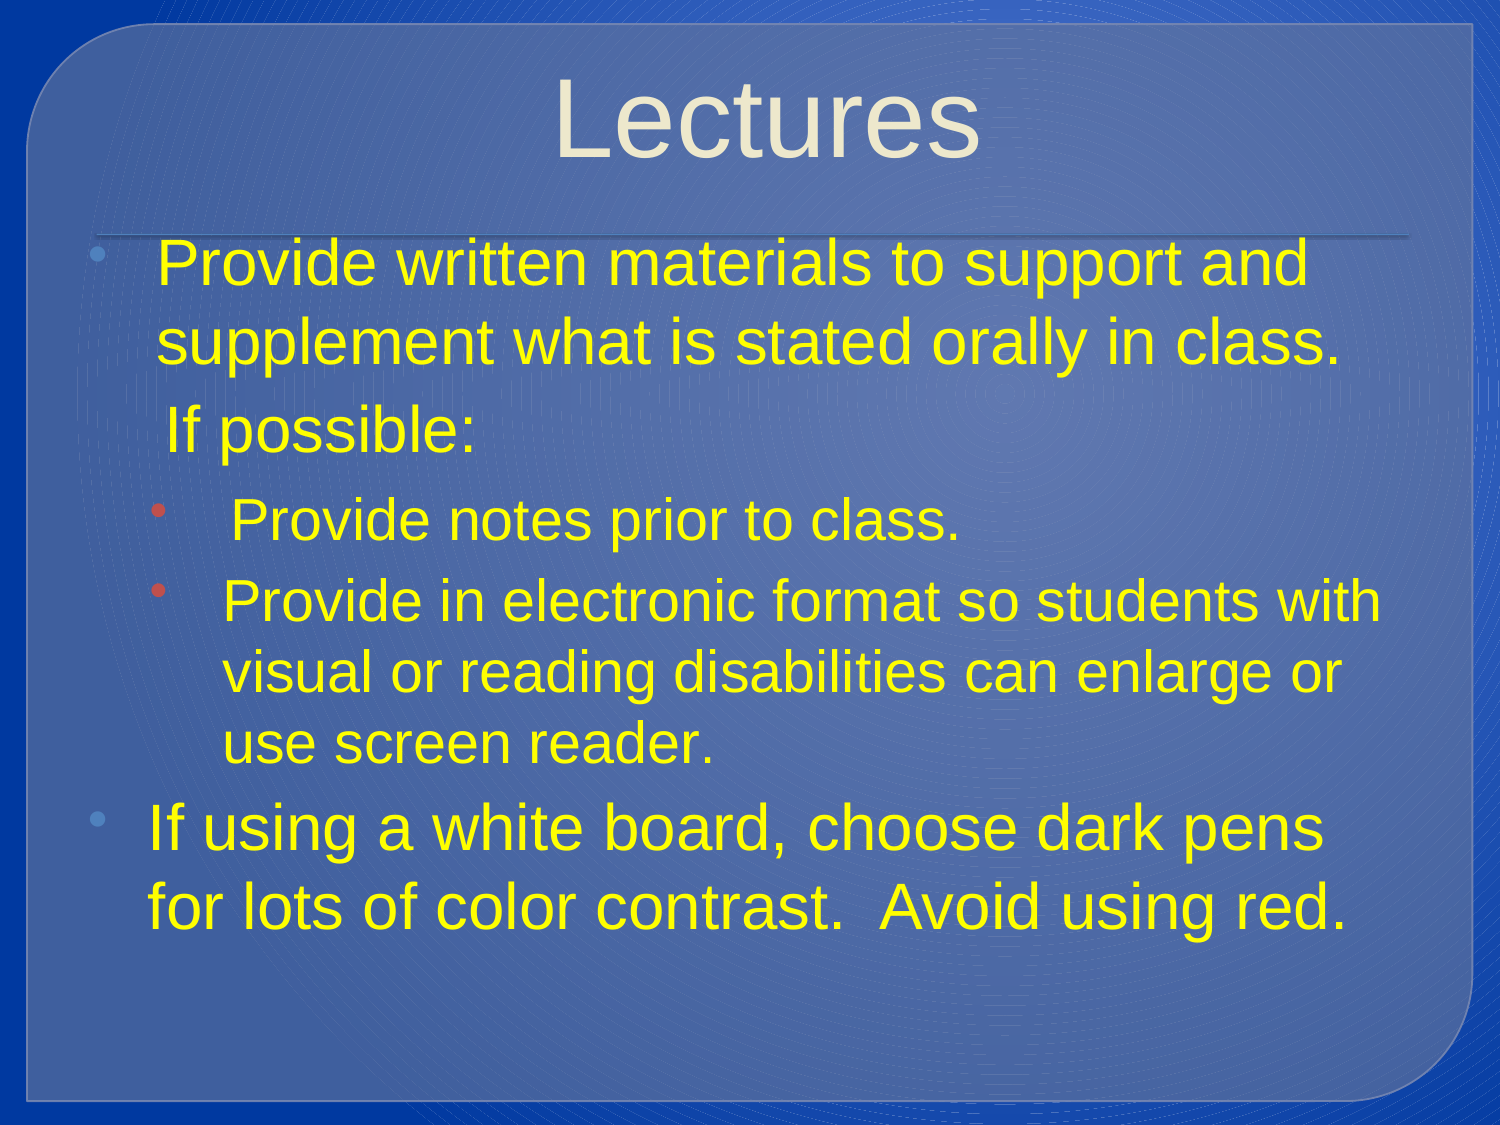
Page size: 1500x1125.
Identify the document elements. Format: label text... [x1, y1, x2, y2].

list Provide written materials to support and supplement what is stated orally in class. If possible: Provide notes prior to class. Provide in electronic format so students with visual or reading disabilities can enlarge or use screen reader. If using a white board, choose dark pens for lots of color contrast. Avoid using red. [74, 212, 1426, 1063]
title Lectures [87, 0, 1438, 188]
